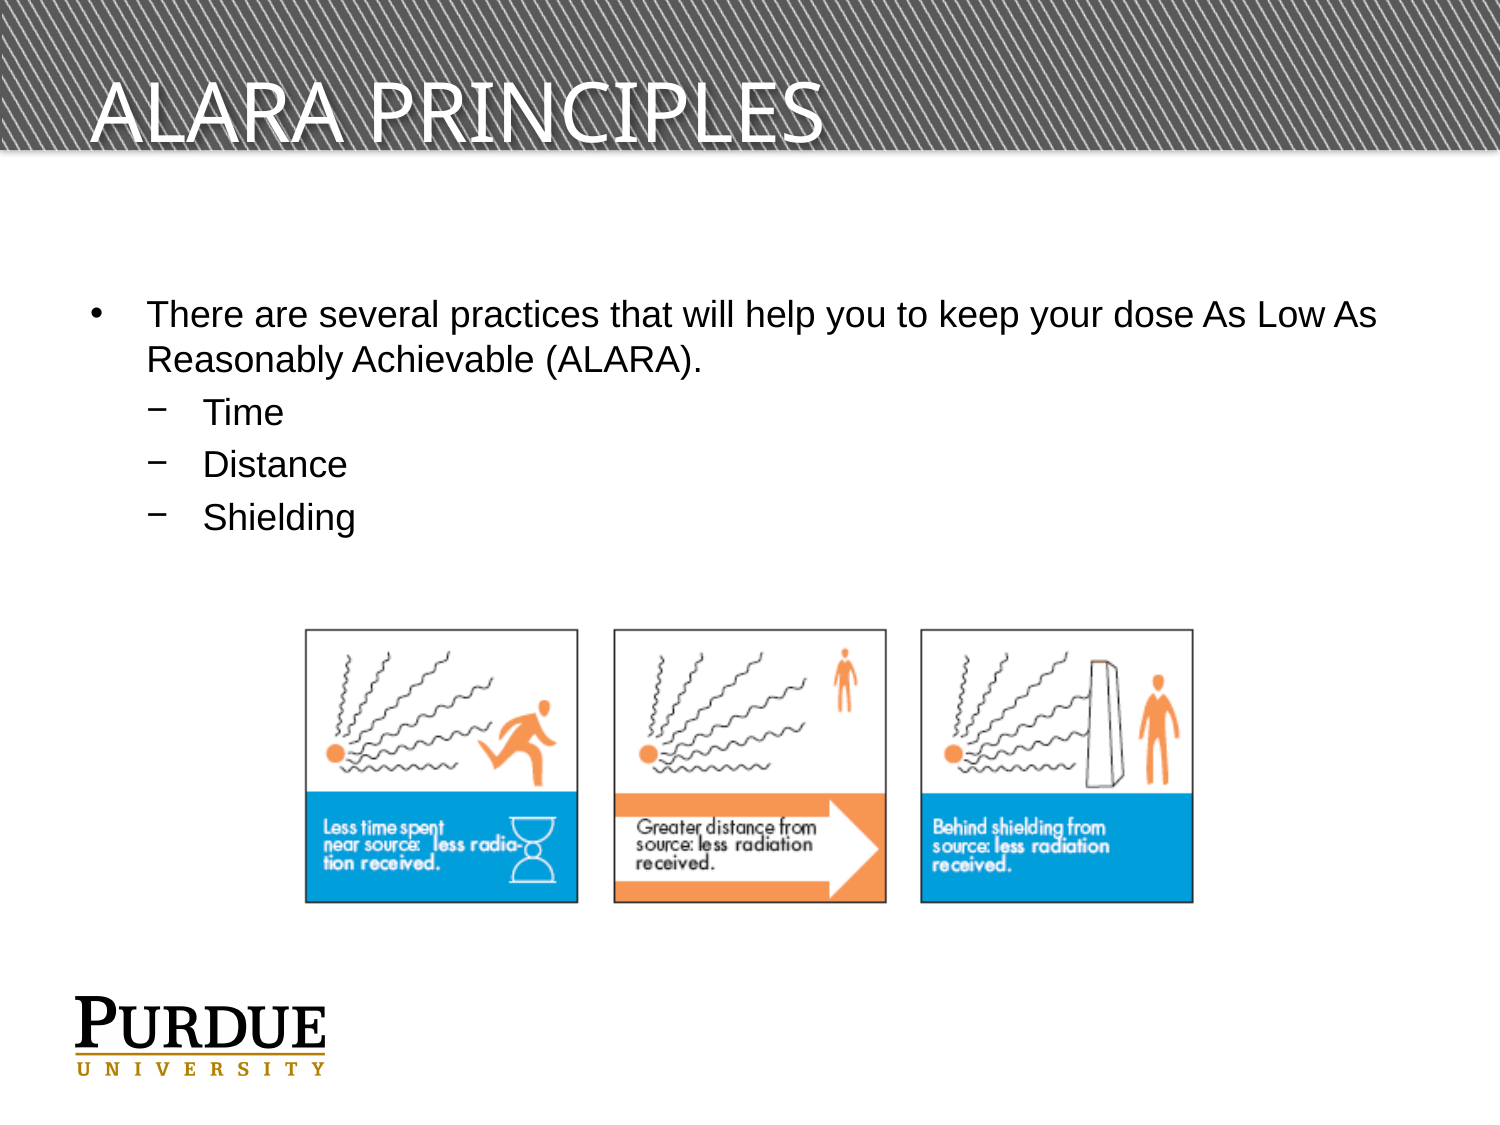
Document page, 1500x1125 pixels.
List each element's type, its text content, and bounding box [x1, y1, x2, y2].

picture [75, 996, 325, 1076]
list There are several practices that will help you to keep your dose As Low As Reasonably Achievable (ALARA). Time Distance Shielding [75, 282, 1427, 727]
picture [297, 621, 1204, 912]
title ALARA principles [75, 51, 1427, 175]
